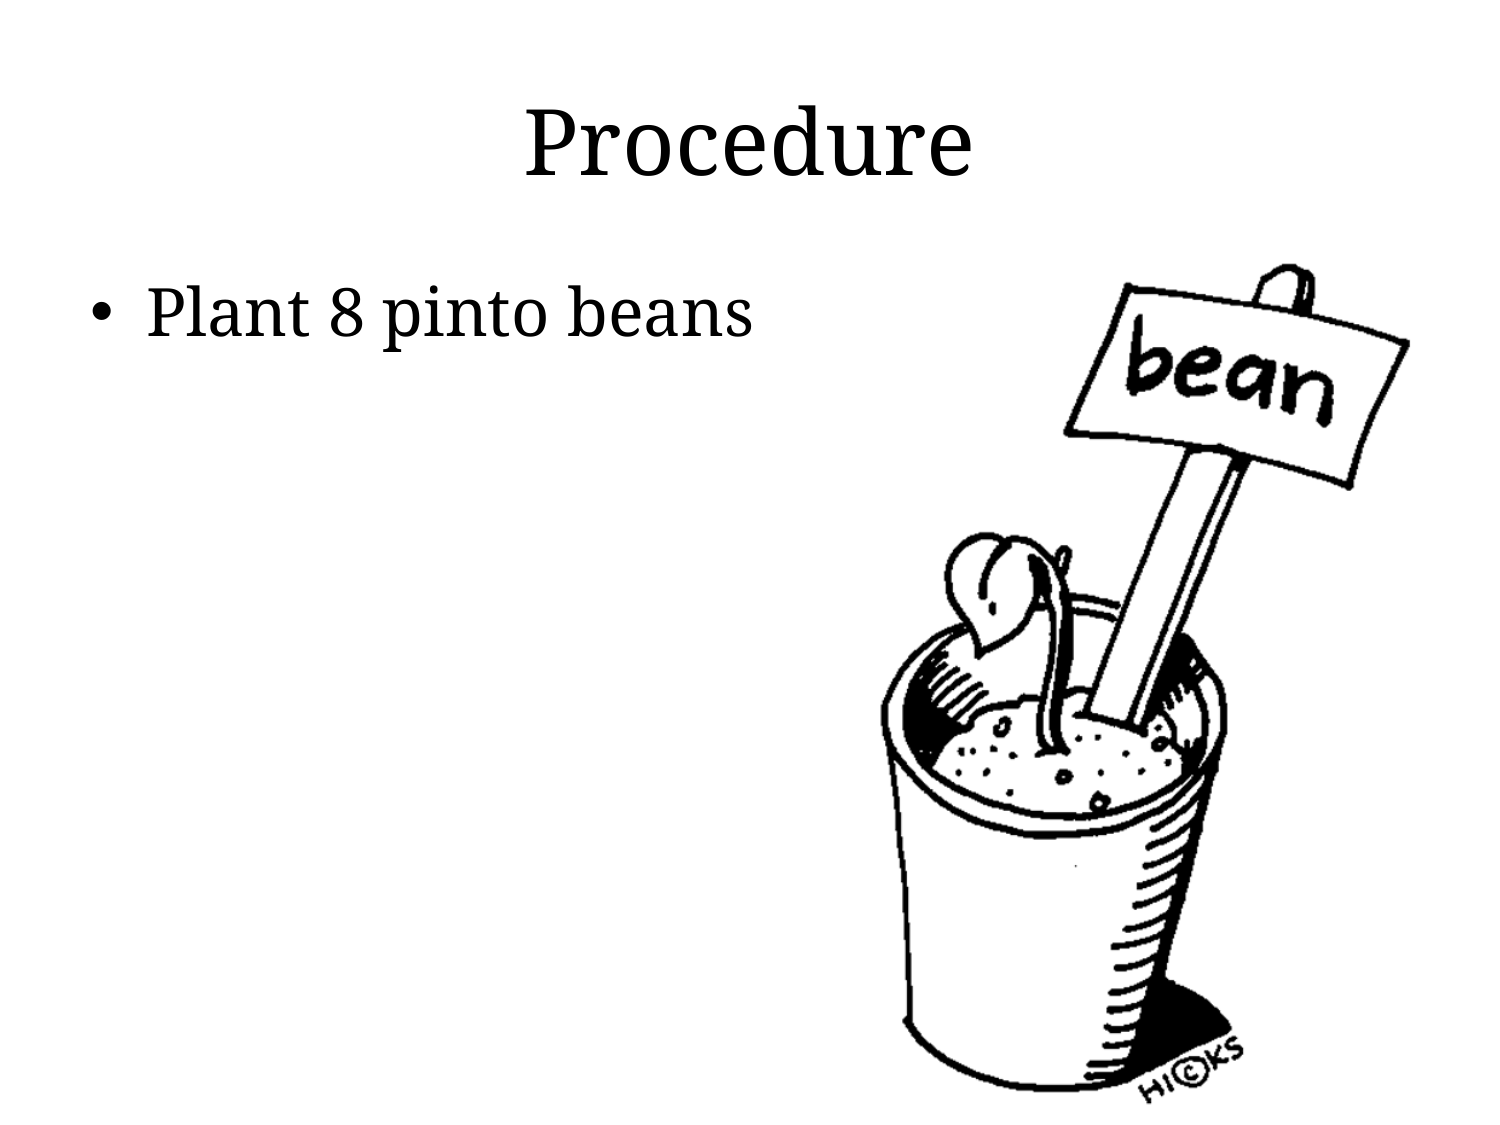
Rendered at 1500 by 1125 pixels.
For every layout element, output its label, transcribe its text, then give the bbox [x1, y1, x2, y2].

title Procedure [74, 44, 1426, 233]
list Plant 8 pinto beans [74, 262, 757, 1006]
picture [762, 224, 1427, 1125]
